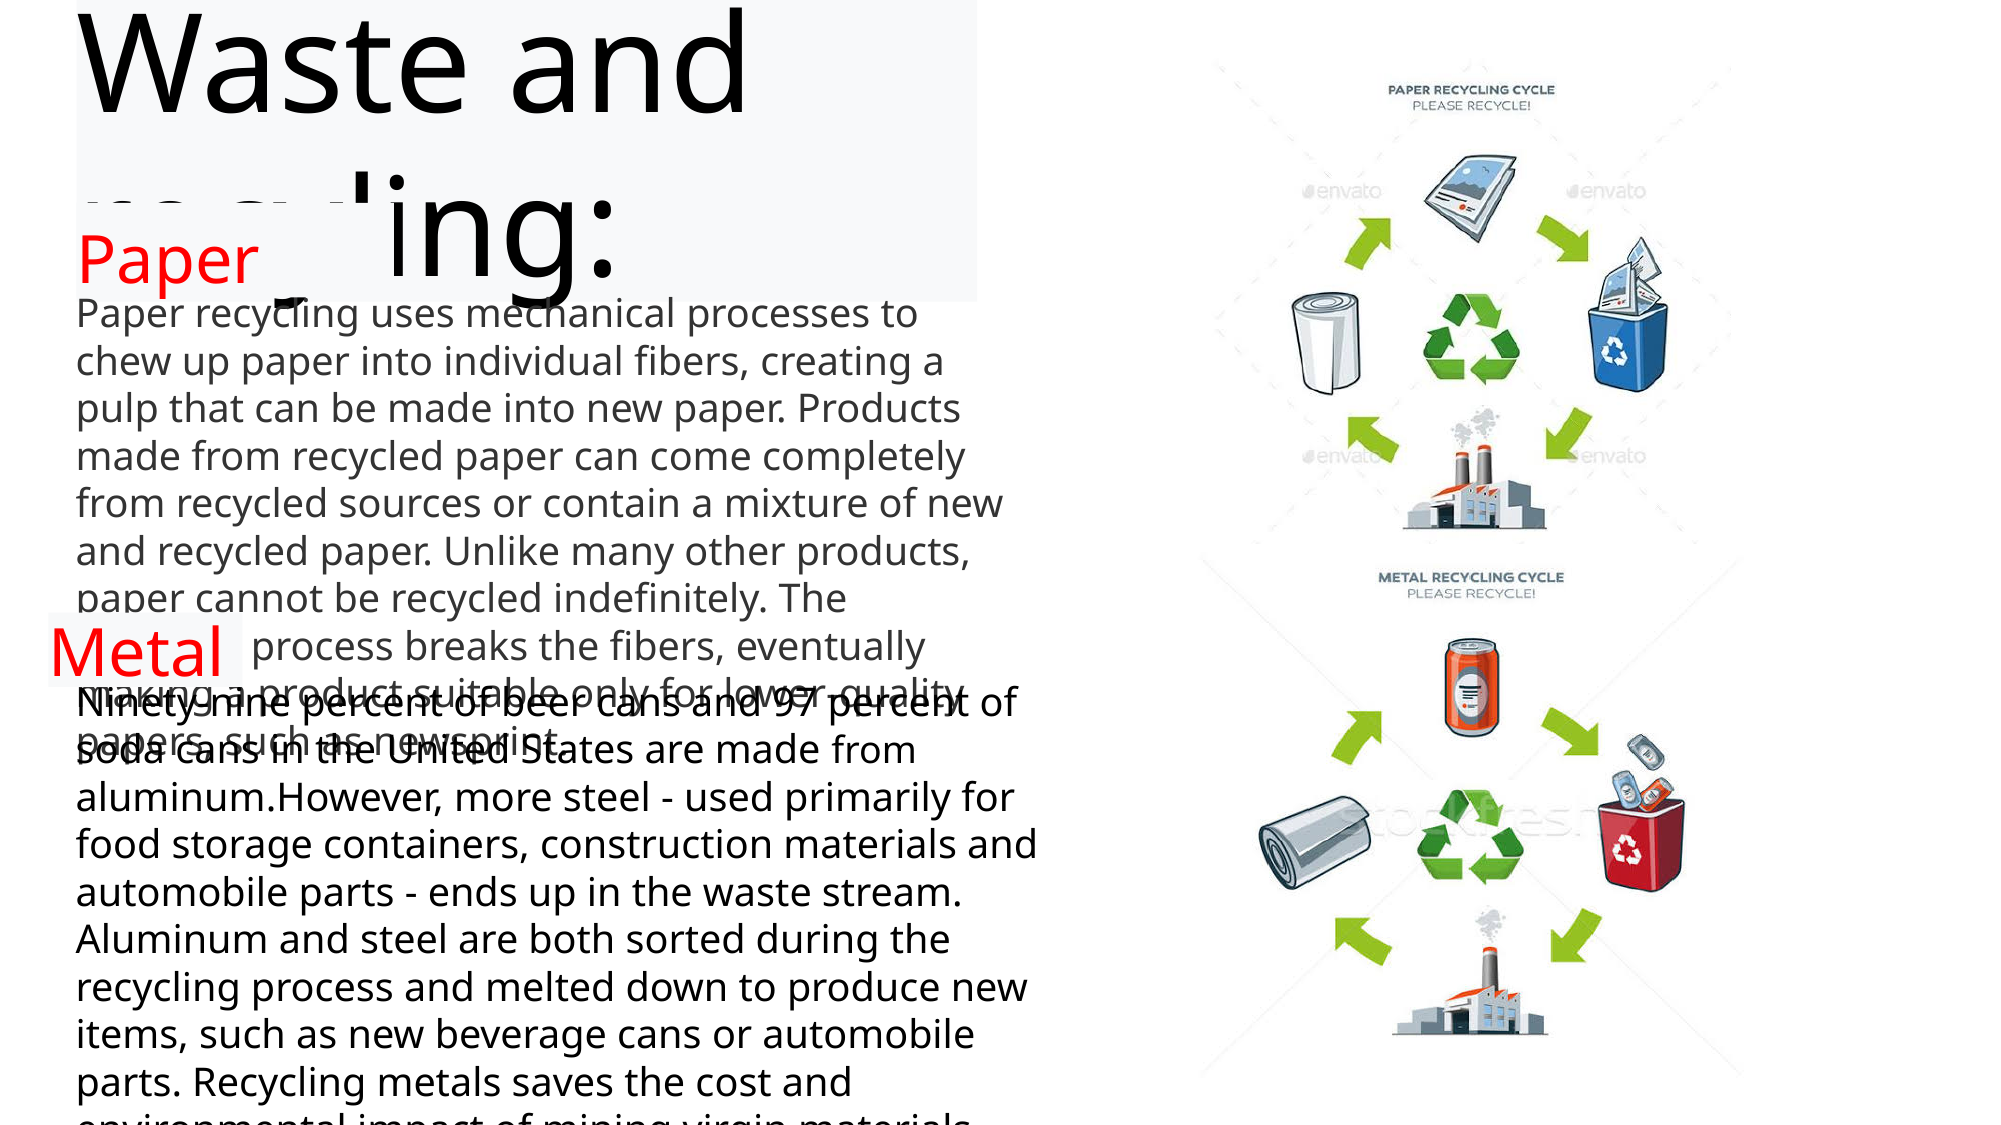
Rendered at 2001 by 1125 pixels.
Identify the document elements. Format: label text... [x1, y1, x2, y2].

text_box Paper [76, 202, 394, 298]
picture [1187, 58, 1755, 1087]
text_box Ninety-nine percent of beer cans and 97 percent of soda cans in the United States are made from aluminum.However, more steel - used primarily for food storage containers, construction materials and automobile parts - ends up in the waste stream. Aluminum and steel are both sorted during the recycling process and melted down to produce new items, such as new beverage cans or automobile parts. Recycling metals saves the cost and environmental impact of mining virgin materials. [60, 669, 1061, 1125]
text_box Paper recycling uses mechanical processes to chew up paper into individual fibers, creating a pulp that can be made into new paper. Products made from recycled paper can come completely from recycled sources or contain a mixture of new and recycled paper. Unlike many other products, paper cannot be recycled indefinitely. The recycling process breaks the fibers, eventually making a product suitable only for lower-quality papers, such as newsprint. [60, 280, 1037, 669]
title Waste and recyling: [76, 0, 978, 280]
text_box Metal [48, 612, 243, 687]
